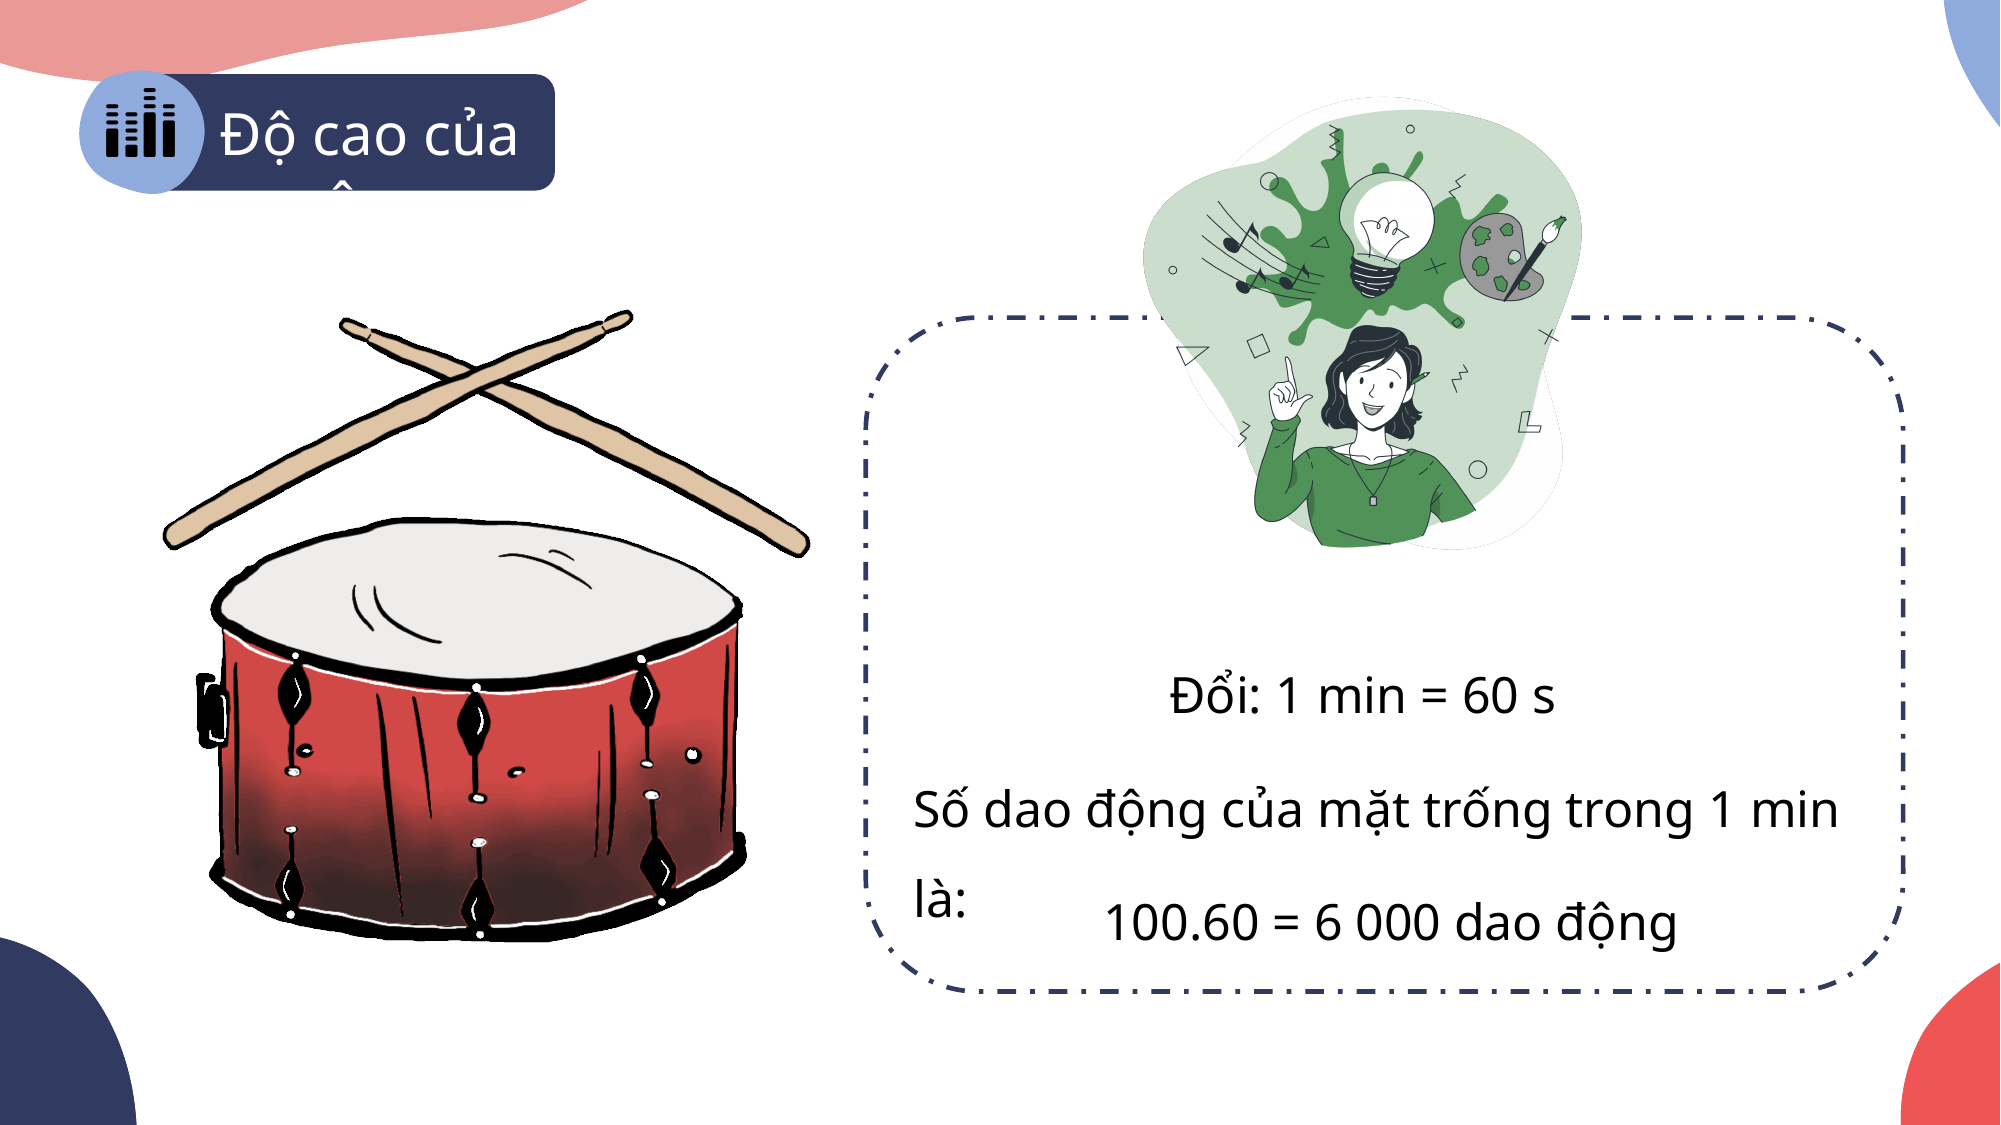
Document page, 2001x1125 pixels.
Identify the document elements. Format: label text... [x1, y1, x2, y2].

text_box 100.60 = 6 000 dao động [969, 853, 1813, 959]
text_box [0, 924, 130, 1125]
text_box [1910, 927, 2000, 1125]
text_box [0, 0, 635, 90]
picture [106, 88, 175, 158]
text_box Số dao động của mặt trống trong 1 min là: [898, 739, 1884, 935]
text_box Độ cao của âm [174, 90, 567, 241]
picture [1113, 67, 1625, 578]
picture [96, 241, 866, 1011]
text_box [1945, 0, 2000, 213]
text_box [79, 90, 205, 194]
text_box [866, 316, 1905, 993]
text_box Đổi: 1 min = 60 s [941, 626, 1785, 731]
